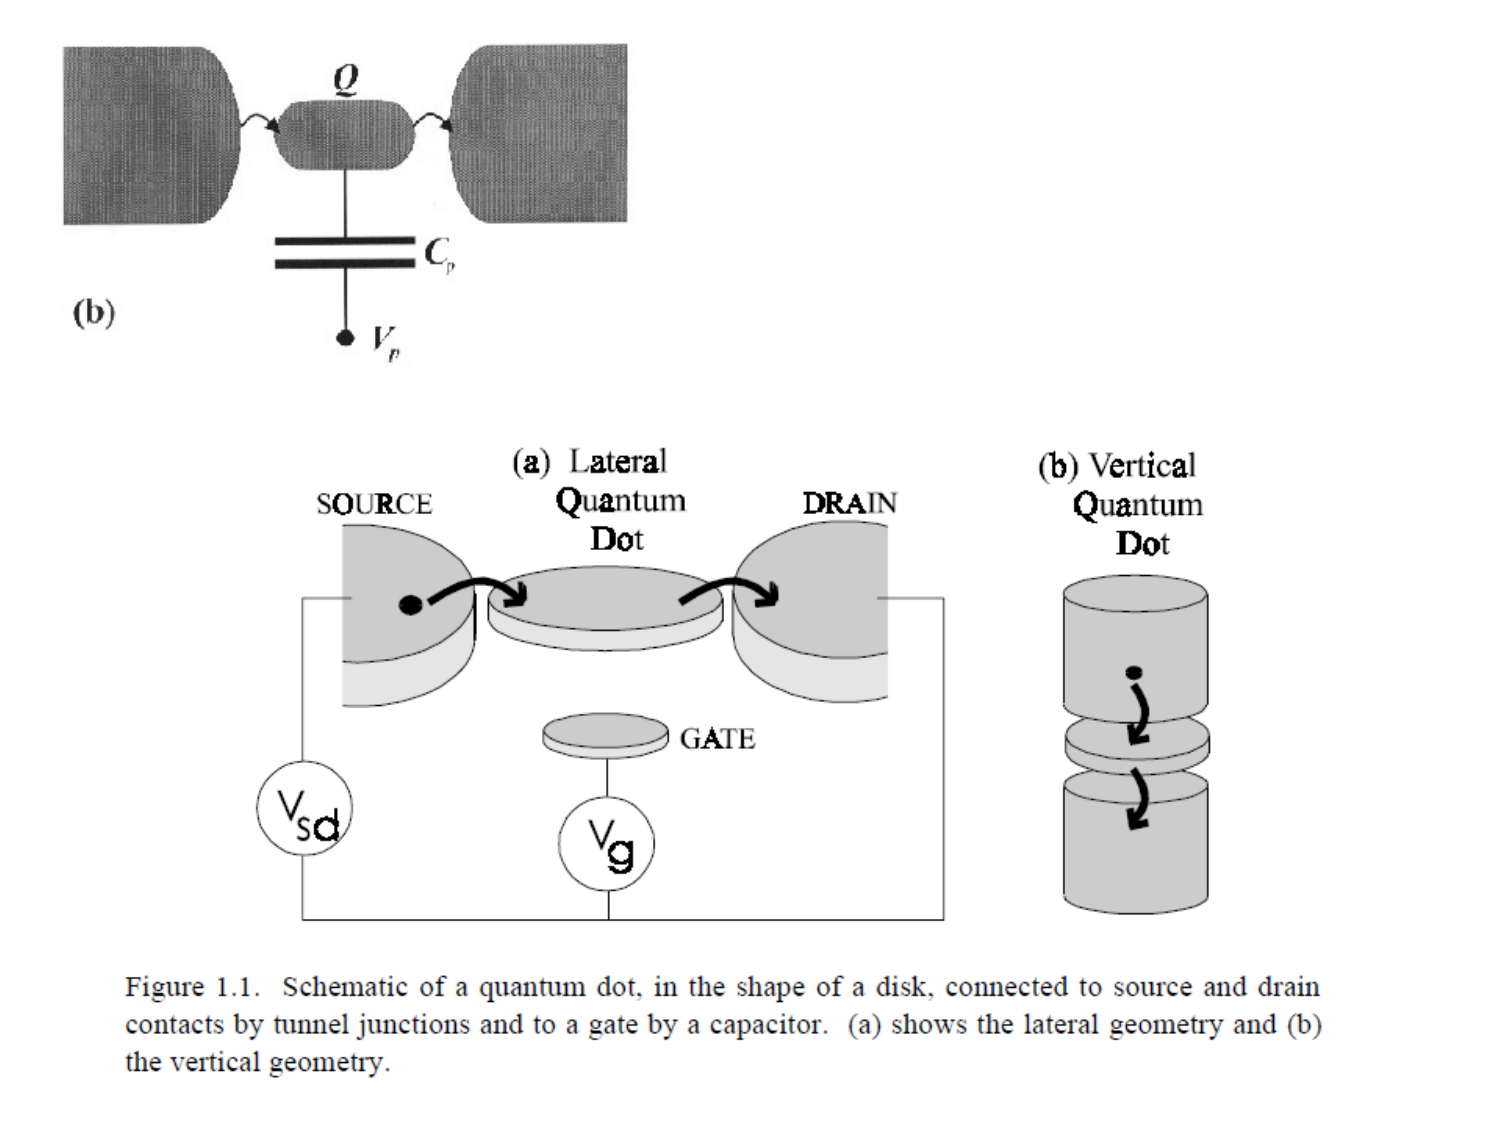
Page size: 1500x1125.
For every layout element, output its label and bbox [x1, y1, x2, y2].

picture [17, 18, 684, 381]
picture [114, 420, 1334, 1084]
